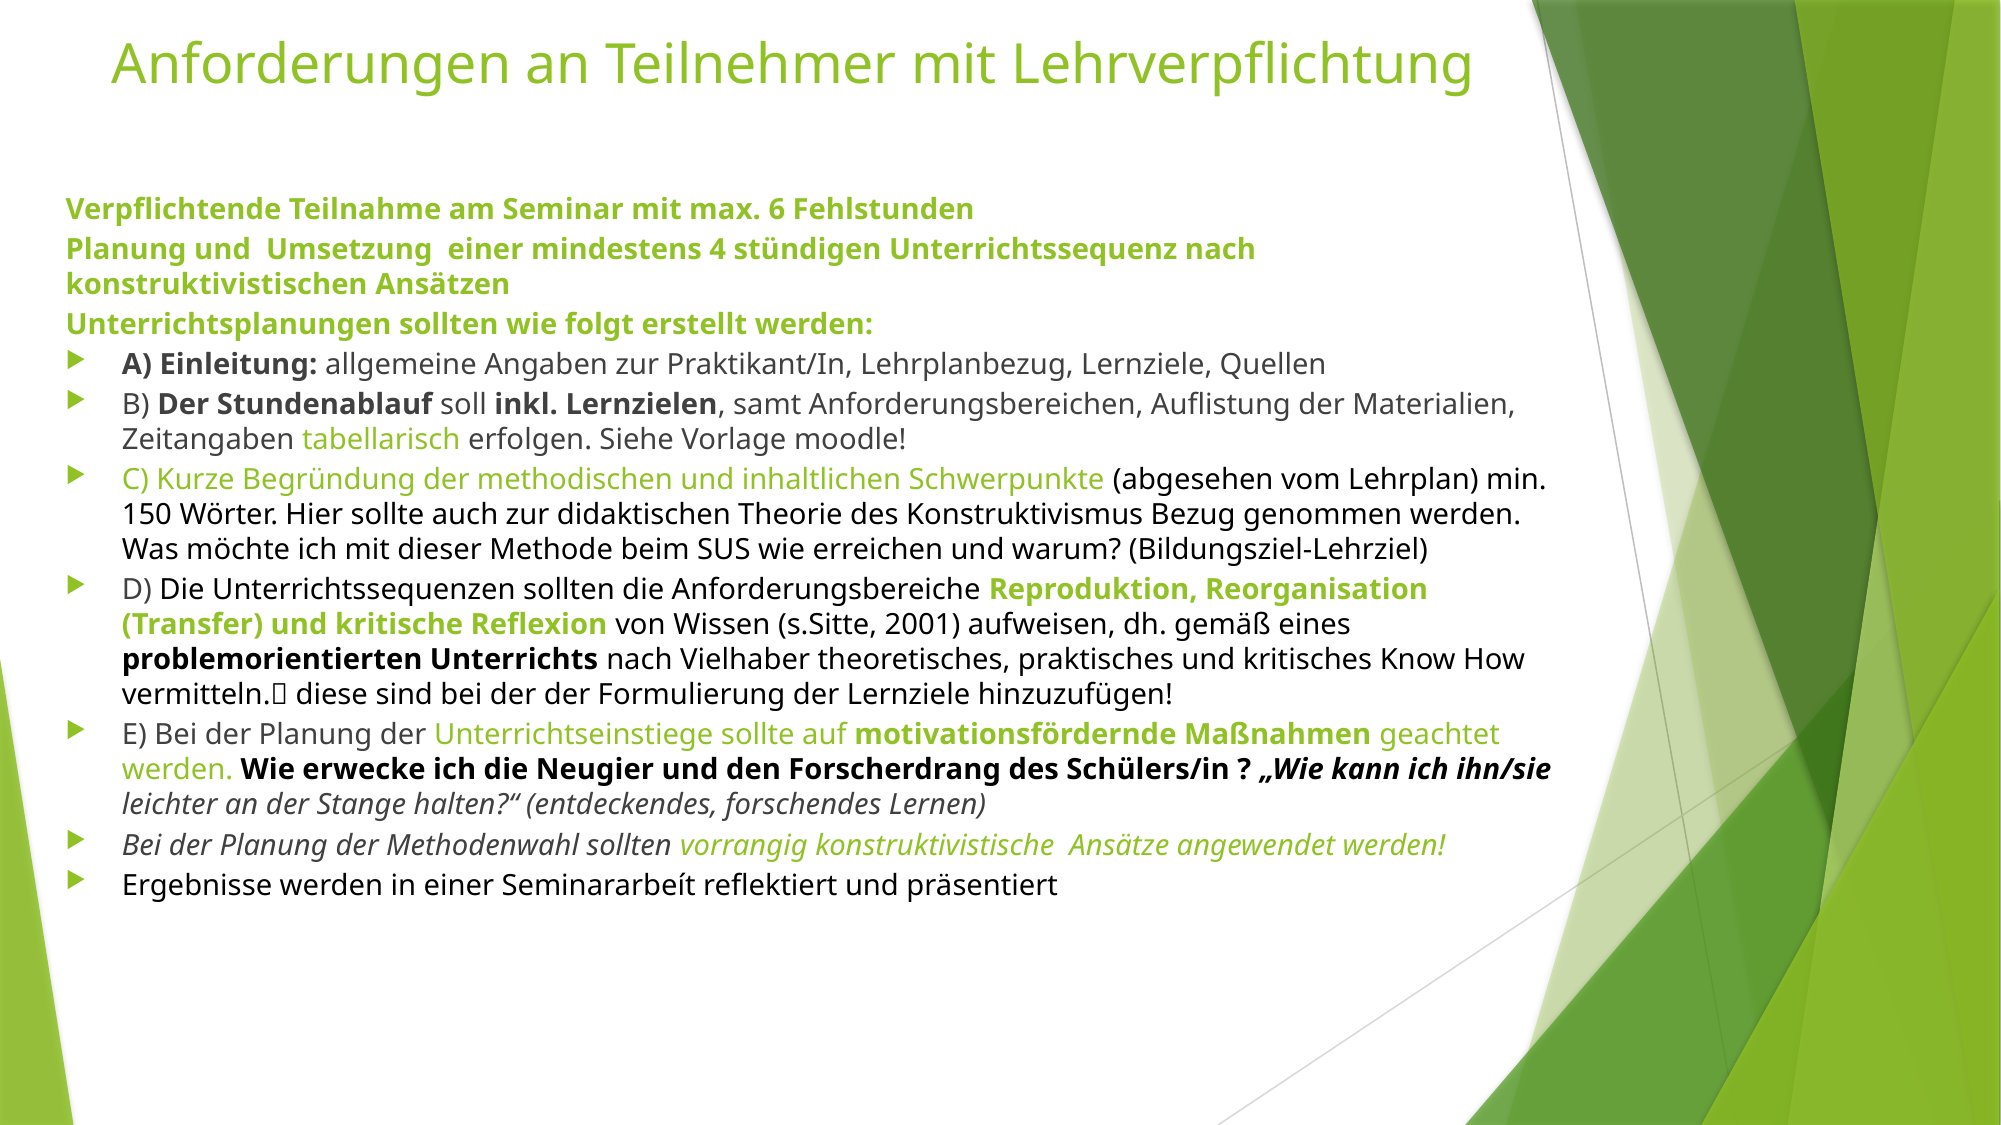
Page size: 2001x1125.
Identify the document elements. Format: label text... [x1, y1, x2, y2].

list Verpflichtende Teilnahme am Seminar mit max. 6 Fehlstunden Planung und Umsetzung einer mindestens 4 stündigen Unterrichtssequenz nach konstruktivistischen Ansätzen Unterrichtsplanungen sollten wie folgt erstellt werden: A) Einleitung: allgemeine Angaben zur Praktikant/In, Lehrplanbezug, Lernziele, Quellen B) Der Stundenablauf soll inkl. Lernzielen, samt Anforderungsbereichen, Auflistung der Materialien, Zeitangaben tabellarisch erfolgen. Siehe Vorlage moodle! C) Kurze Begründung der methodischen und inhaltlichen Schwerpunkte (abgesehen vom Lehrplan) min. 150 Wörter. Hier sollte auch zur didaktischen Theorie des Konstruktivismus Bezug genommen werden. Was möchte ich mit dieser Methode beim SUS wie erreichen und warum? (Bildungsziel-Lehrziel) D) Die Unterrichtssequenzen sollten die Anforderungsbereiche Reproduktion, Reorganisation (Transfer) und kritische Reflexion von Wissen (s.Sitte, 2001) aufweisen, dh. gemäß eines problemorientierten Unterrichts nach Vielhaber theoretisches, praktisches und kritisches Know How vermitteln. diese sind bei der der Formulierung der Lernziele hinzuzufügen! E) Bei der Planung der Unterrichtseinstiege sollte auf motivationsfördernde Maßnahmen geachtet werden. Wie erwecke ich die Neugier und den Forscherdrang des Schülers/in ? „Wie kann ich ihn/sie leichter an der Stange halten?“ (entdeckendes, forschendes Lernen) Bei der Planung der Methodenwahl sollten vorrangig konstruktivistische Ansätze angewendet werden! Ergebnisse werden in einer Seminararbeít reflektiert und präsentiert [50, 182, 1582, 991]
title Anforderungen an Teilnehmer mit Lehrverpflichtung [96, 20, 1508, 152]
